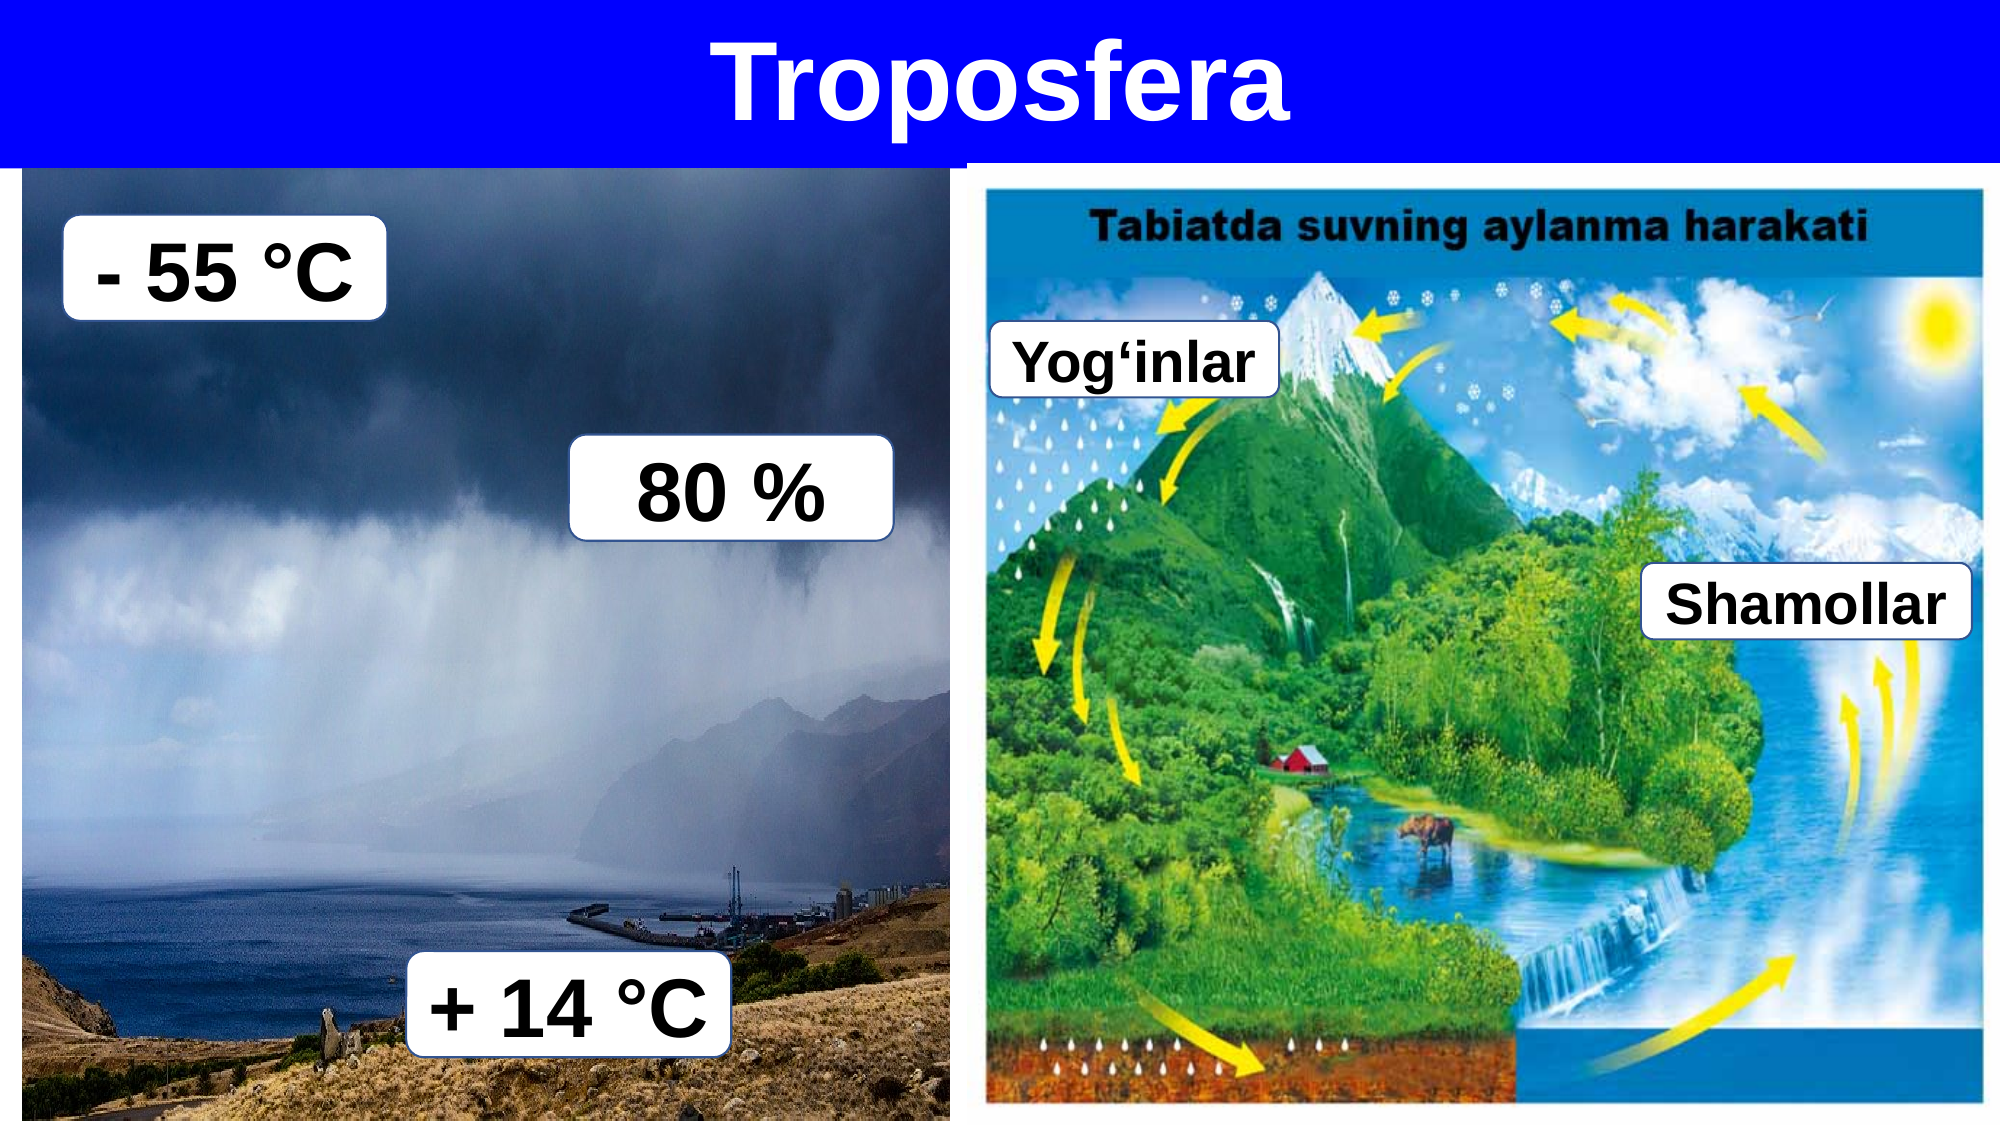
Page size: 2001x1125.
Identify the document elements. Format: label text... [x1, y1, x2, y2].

text_box Troposfera [0, 0, 2000, 169]
picture [22, 168, 950, 1121]
picture [967, 163, 2000, 1125]
